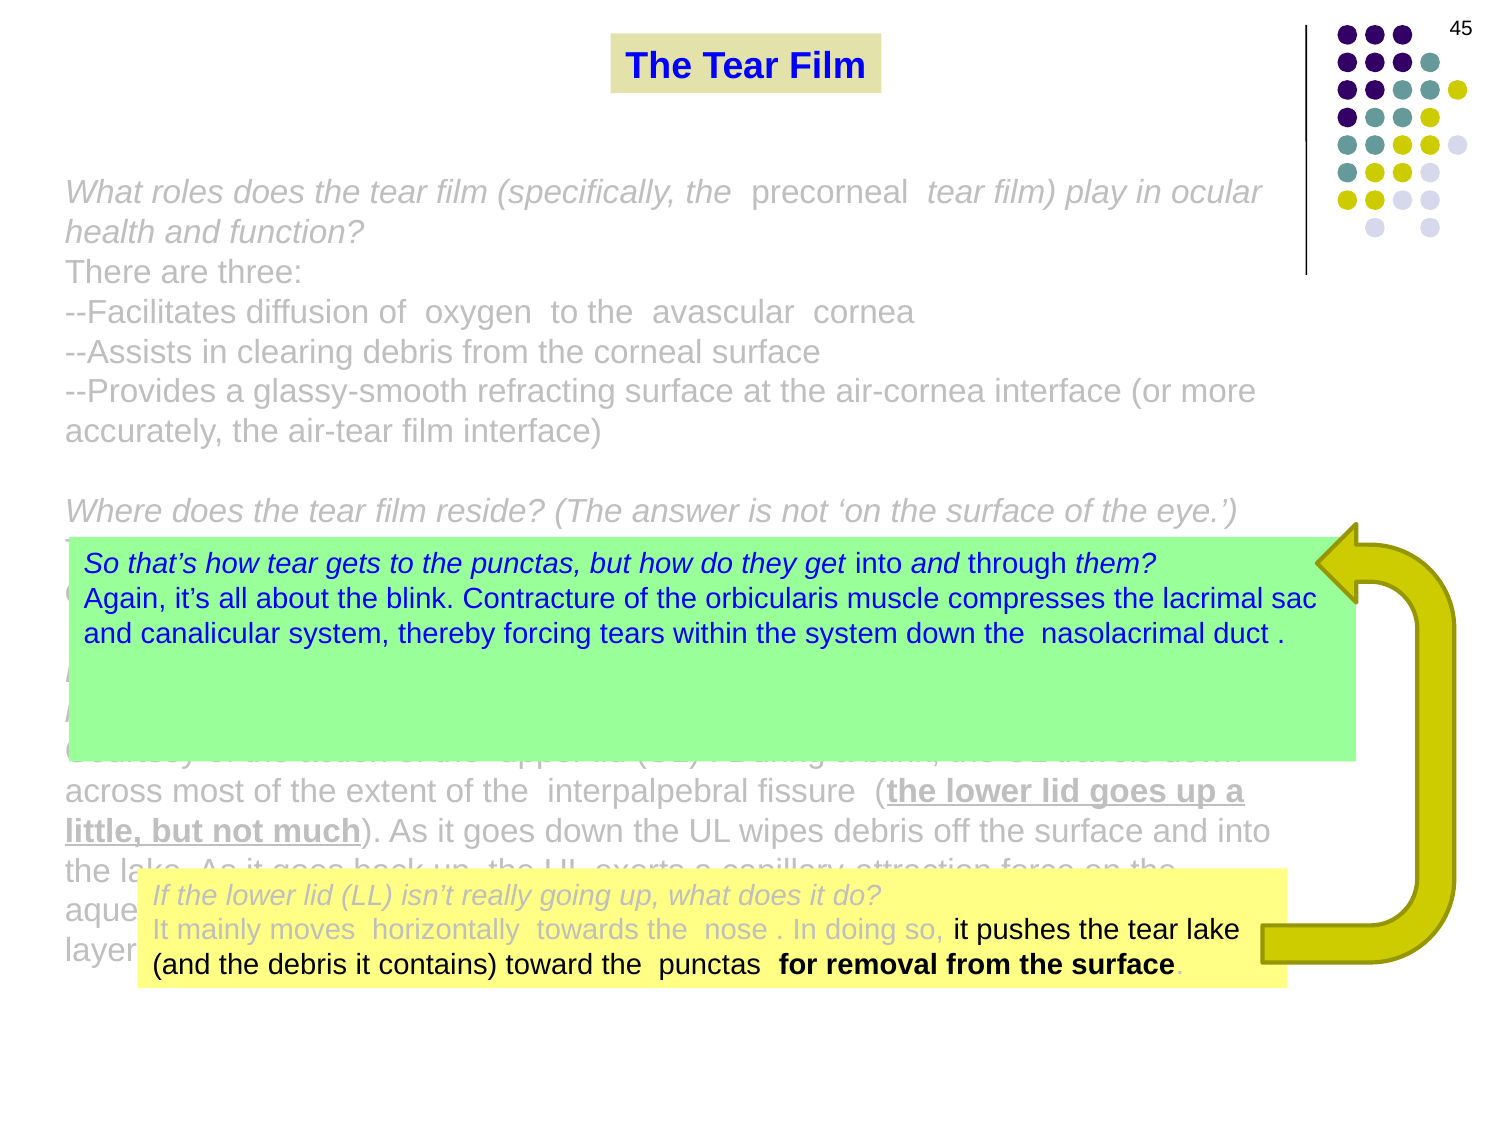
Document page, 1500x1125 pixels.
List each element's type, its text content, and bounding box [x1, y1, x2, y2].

text_box If the lower lid (LL) isn’t really going up, what does it do? It mainly moves horizontally towards the nose . In doing so, it pushes the tear lake (and the debris it contains) toward the punctas for removal from the surface. [137, 868, 1288, 988]
text_box [1260, 521, 1457, 965]
slide_number 45 [1137, 7, 1488, 83]
text_box So that’s how tear gets to the punctas, but how do they get into and through them? Again, it’s all about the blink. Contracture of the orbicularis muscle compresses the lacrimal sac and canalicular system, thereby forcing tears within the system down the nasolacrimal duct . When the orbicularis relaxes, the lacrimal sac and canalicular system ‘re-inflate,’ thereby creating a negative pressure that sucks tears through the puncta, down the canaliculi, and into the sac. [68, 536, 1356, 762]
text_box What roles does the tear film (specifically, the precorneal tear film) play in ocular health and function? There are three: --Facilitates diffusion of oxygen to the avascular cornea --Assists in clearing debris from the corneal surface --Provides a glassy-smooth refracting surface at the air-cornea interface (or more accurately, the air-tear film interface) Where does the tear film reside? (The answer is not ‘on the surface of the eye.’) The bulk of tear volume is in the tear strip or lake (aka the tear meniscus ) resting on the lower-lid margin. How does the tear volume get from the tear strip up onto the ocular surface where it’s needed? Courtesy of the action of the upper lid (UL) . During a blink, the UL travels down across most of the extent of the interpalpebral fissure (the lower lid goes up a little, but not much). As it goes down the UL wipes debris off the surface and into the lake. As it goes back up, the UL exerts a capillary-attraction force on the aqueous in the tear lake, thereby pulling it up across the ocular surface. (The oil layer follows along.) [49, 162, 1298, 976]
text_box The Tear Film [610, 33, 882, 94]
